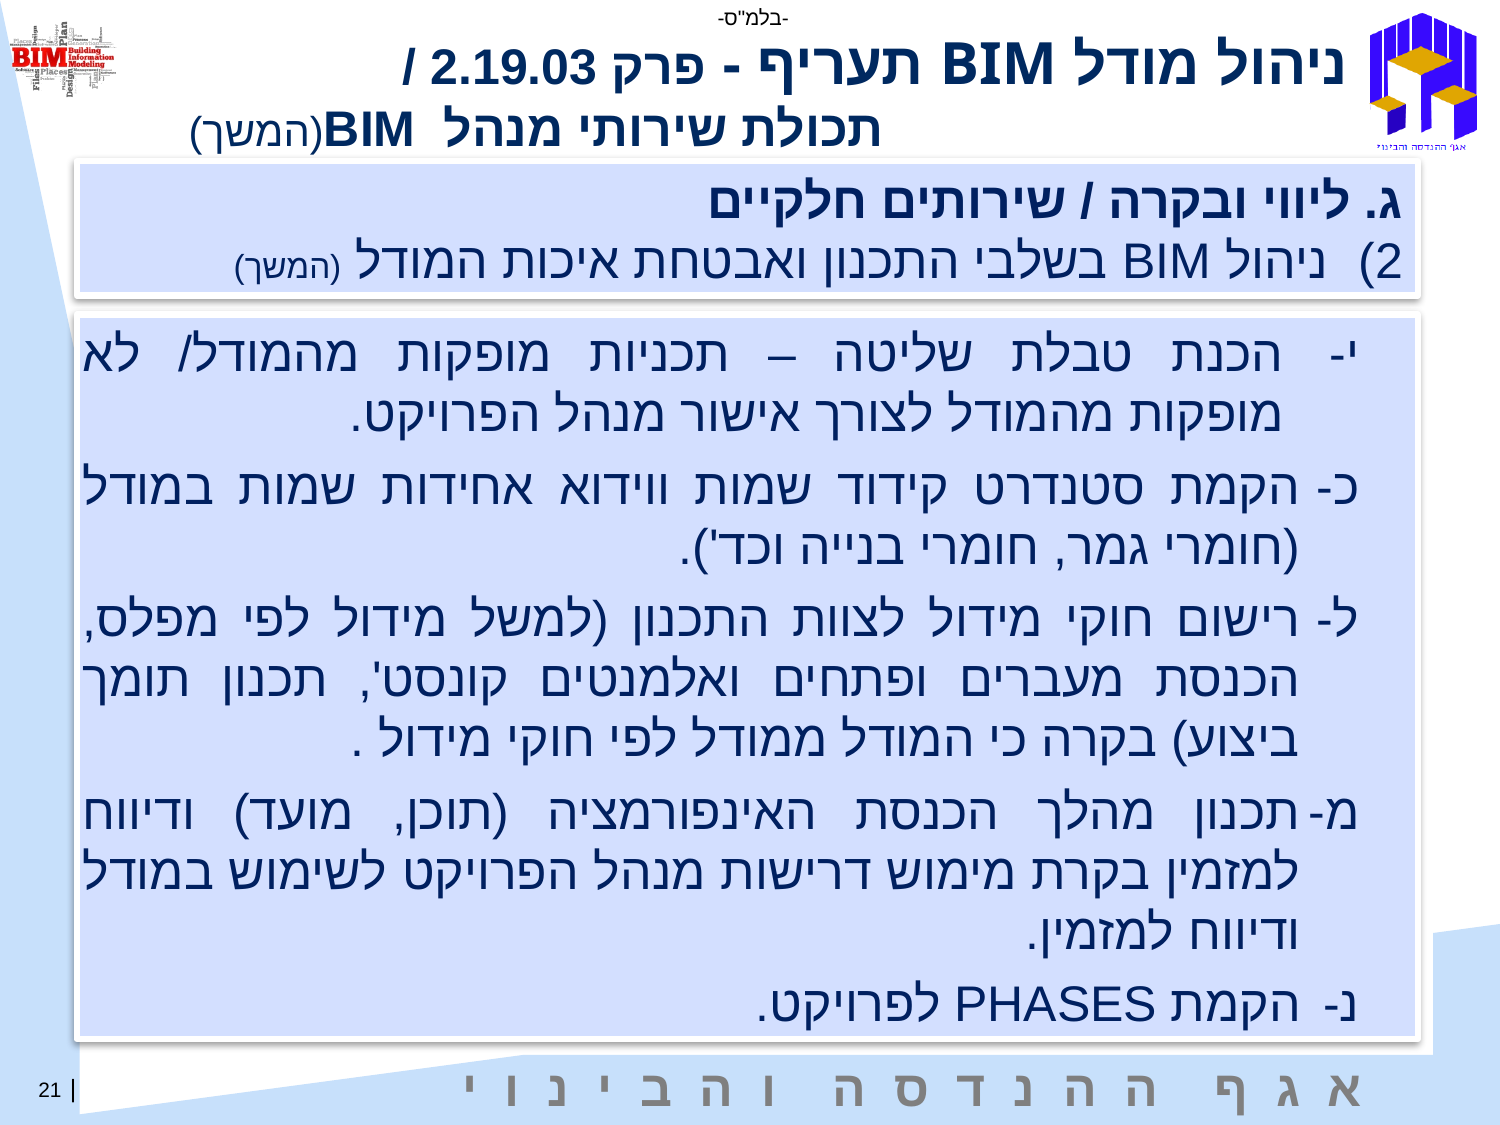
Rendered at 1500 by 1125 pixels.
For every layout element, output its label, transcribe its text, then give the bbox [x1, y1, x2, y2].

text_box הכנת טבלת שליטה – תכניות מופקות מהמודל/ לא מופקות מהמודל לצורך אישור מנהל הפרויקט. הקמת סטנדרט קידוד שמות ווידוא אחידות שמות במודל (חומרי גמר, חומרי בנייה וכד'). רישום חוקי מידול לצוות התכנון (למשל מידול לפי מפלס, הכנסת מעברים ופתחים ואלמנטים קונסט', תכנון תומך ביצוע) בקרה כי המודל ממודל לפי חוקי מידול . תכנון מהלך הכנסת האינפורמציה (תוכן, מועד) ודיווח למזמין בקרת מימוש דרישות מנהל הפרויקט לשימוש במודל ודיווח למזמין. הקמת PHASES לפרויקט. [74, 311, 1421, 1042]
picture [0, 18, 135, 98]
text_box ניהול מודל BIM תעריף - פרק 2.19.03 / תכולת שירותי מנהל BIM(המשך) [135, 19, 1354, 90]
text_box ג. ליווי ובקרה / שירותים חלקיים ניהול BIM בשלבי התכנון ואבטחת איכות המודל (המשך) [74, 158, 1421, 299]
picture [1348, 0, 1500, 161]
slide_number 21 [28, 1077, 62, 1103]
